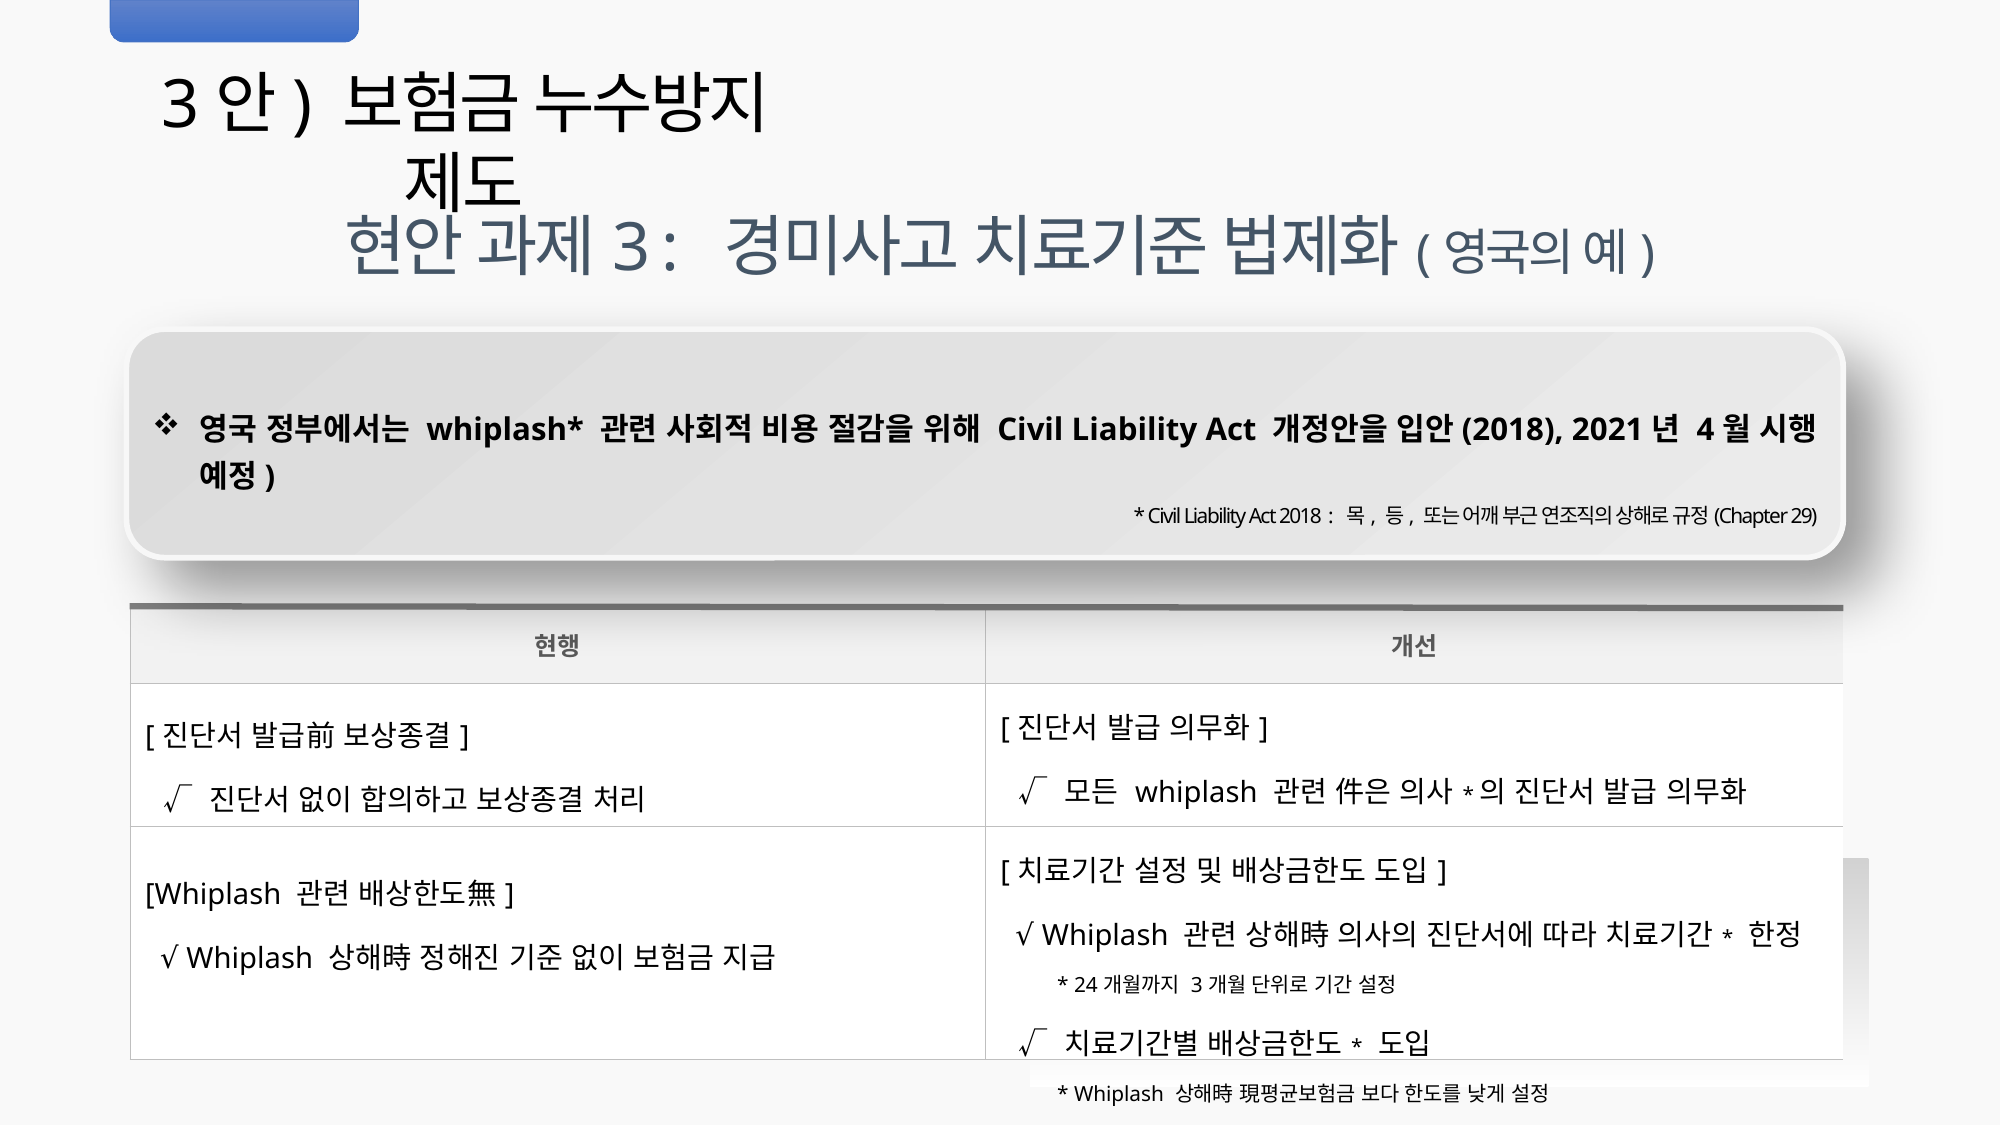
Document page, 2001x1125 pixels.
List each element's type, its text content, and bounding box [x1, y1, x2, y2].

text_box [0, 0, 2000, 75]
table_cell [치료기간 설정 및 배상금한도 도입] √ Whiplash 관련 상해時 의사의 진단서에 따라 치료기간* 한정 * 24개월까지 3개월 단위로 기간 설정 √ 치료기간별 배상금한도* 도입 * Whiplash 상해時 現평균보험금 보다 한도를 낮게 설정 [986, 827, 1843, 1059]
table_cell [진단서 발급 의무화] √ 모든 whiplash 관련 件은 의사*의 진단서 발급 의무화 * 공신력 있는 기관에서 지정·승인하는 의사에 한정 [986, 684, 1843, 826]
text_box 3안) 보험금 누수방지 제도 [81, 53, 847, 228]
text_box 영국 정부에서는 whiplash* 관련 사회적 비용 절감을 위해 Civil Liability Act 개정안을 입안(2018), 2021년 4월 시행 예정) * Civil Liability Act 2018 : 목, 등, 또는 어깨 부근 연조직의 상해로 규정(Chapter 29) [125, 328, 1845, 559]
text_box 현안 과제3 : 경미사고 치료기준 법제화(영국의 예) [141, 196, 1859, 291]
table_cell [진단서 발급前 보상종결] √ 진단서 없이 합의하고 보상종결 처리 [131, 684, 985, 826]
table_header 현행 [131, 610, 985, 683]
text_box [1029, 857, 1869, 1088]
table_header 개선 [986, 631, 1843, 683]
table_cell [Whiplash 관련 배상한도無] √ Whiplash 상해時 정해진 기준 없이 보험금 지급 [131, 827, 985, 1059]
